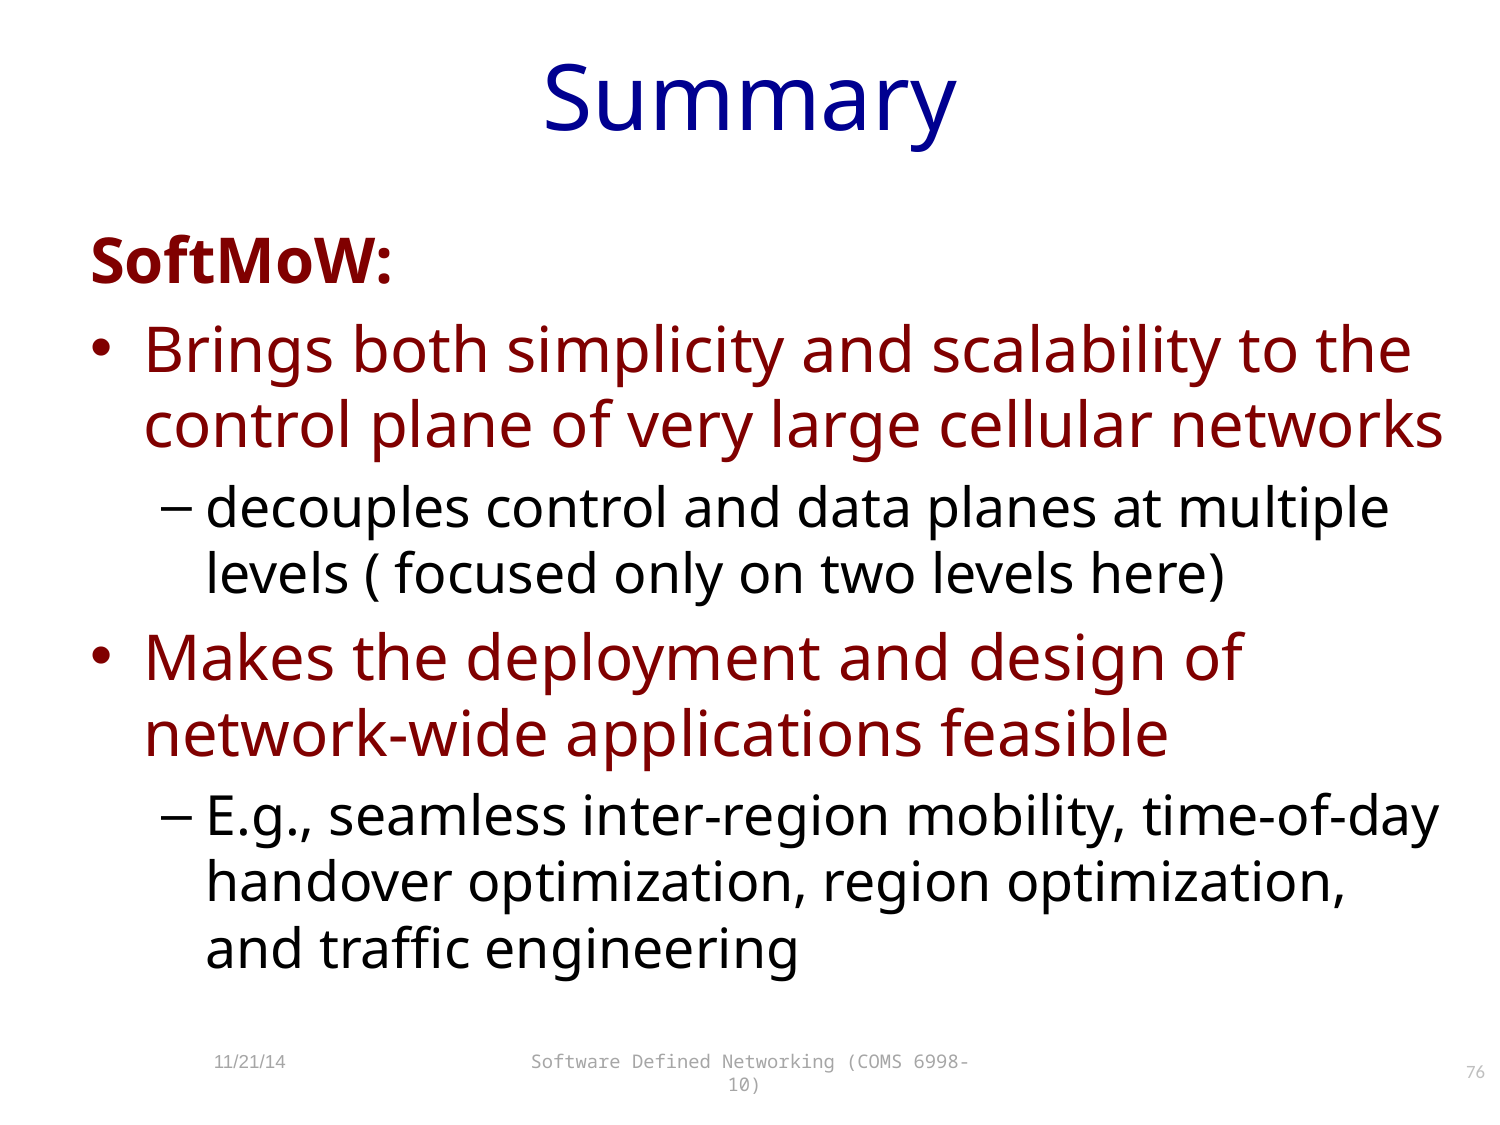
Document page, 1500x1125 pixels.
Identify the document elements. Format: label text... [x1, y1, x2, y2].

list SoftMoW: Brings both simplicity and scalability to the control plane of very large cellular networks decouples control and data planes at multiple levels ( focused only on two levels here) Makes the deployment and design of network-wide applications feasible E.g., seamless inter-region mobility, time-of-day handover optimization, region optimization, and traffic engineering [75, 212, 1463, 1088]
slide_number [75, 1042, 425, 1103]
title Summary [75, 0, 1425, 188]
slide_number 76 [1149, 1041, 1500, 1102]
footer Software Defined Networking (COMS 6998-10) [512, 1042, 988, 1103]
